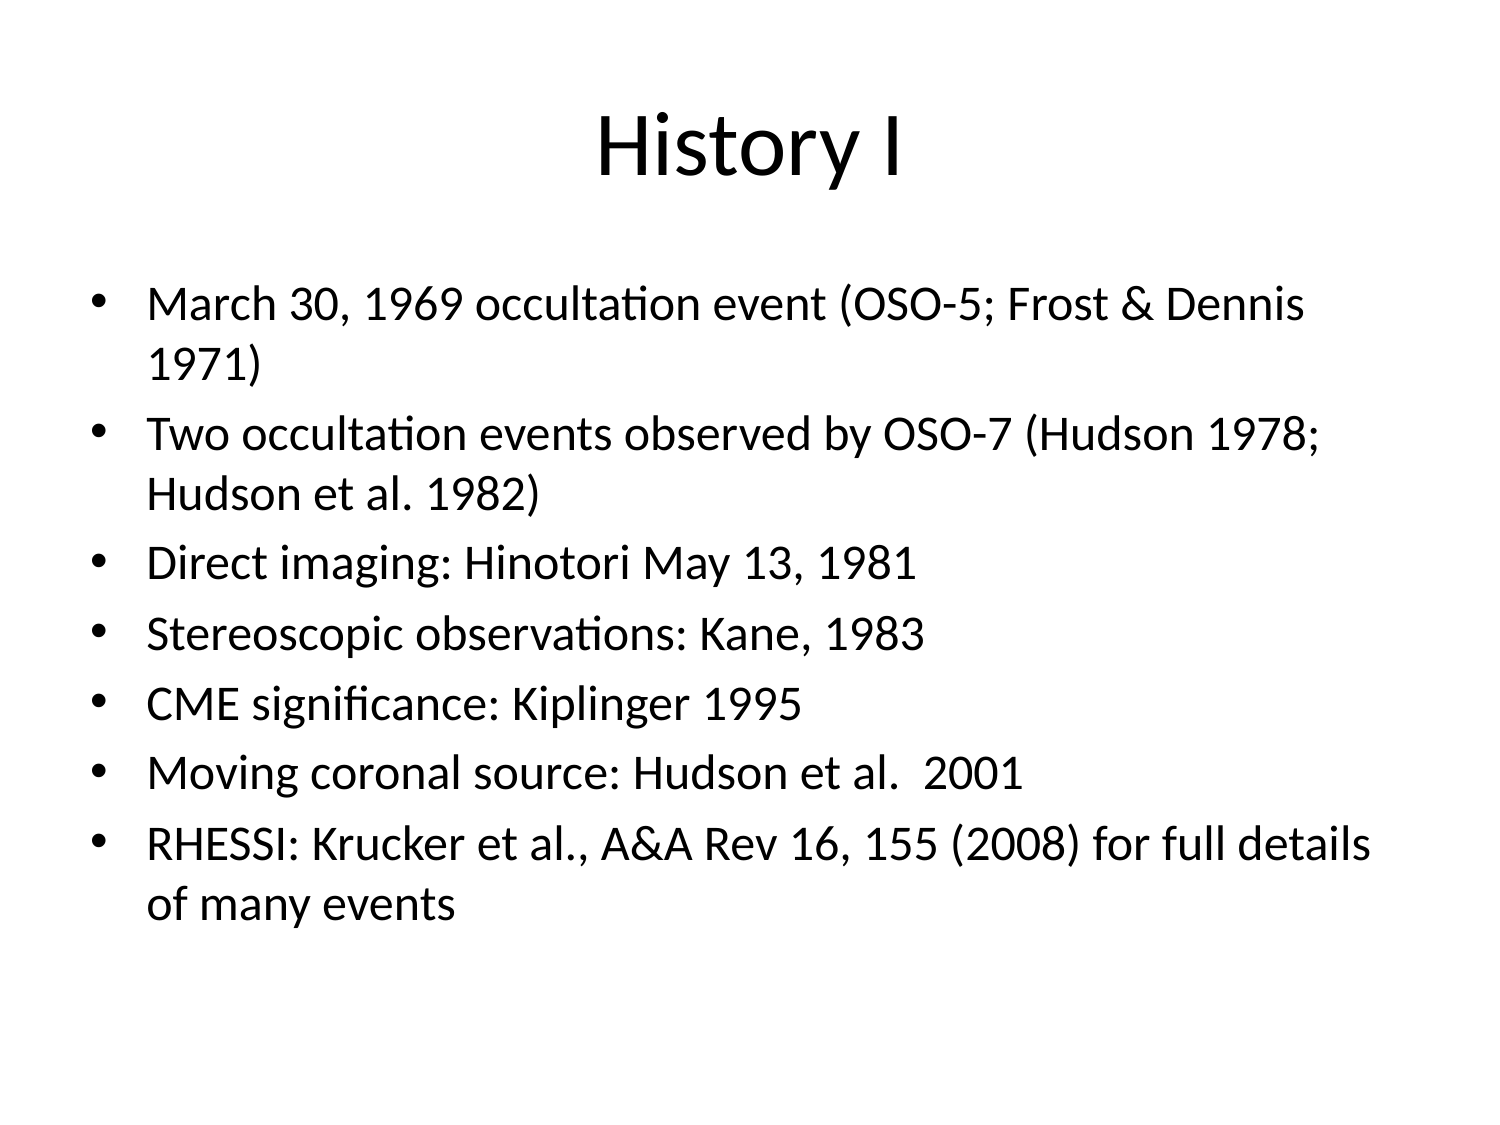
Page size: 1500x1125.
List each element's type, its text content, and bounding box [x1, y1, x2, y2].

title History I [75, 45, 1425, 233]
list March 30, 1969 occultation event (OSO-5; Frost & Dennis 1971) Two occultation events observed by OSO-7 (Hudson 1978; Hudson et al. 1982) Direct imaging: Hinotori May 13, 1981 Stereoscopic observations: Kane, 1983 CME significance: Kiplinger 1995 Moving coronal source: Hudson et al. 2001 RHESSI: Krucker et al., A&A Rev 16, 155 (2008) for full details of many events [75, 262, 1425, 1005]
